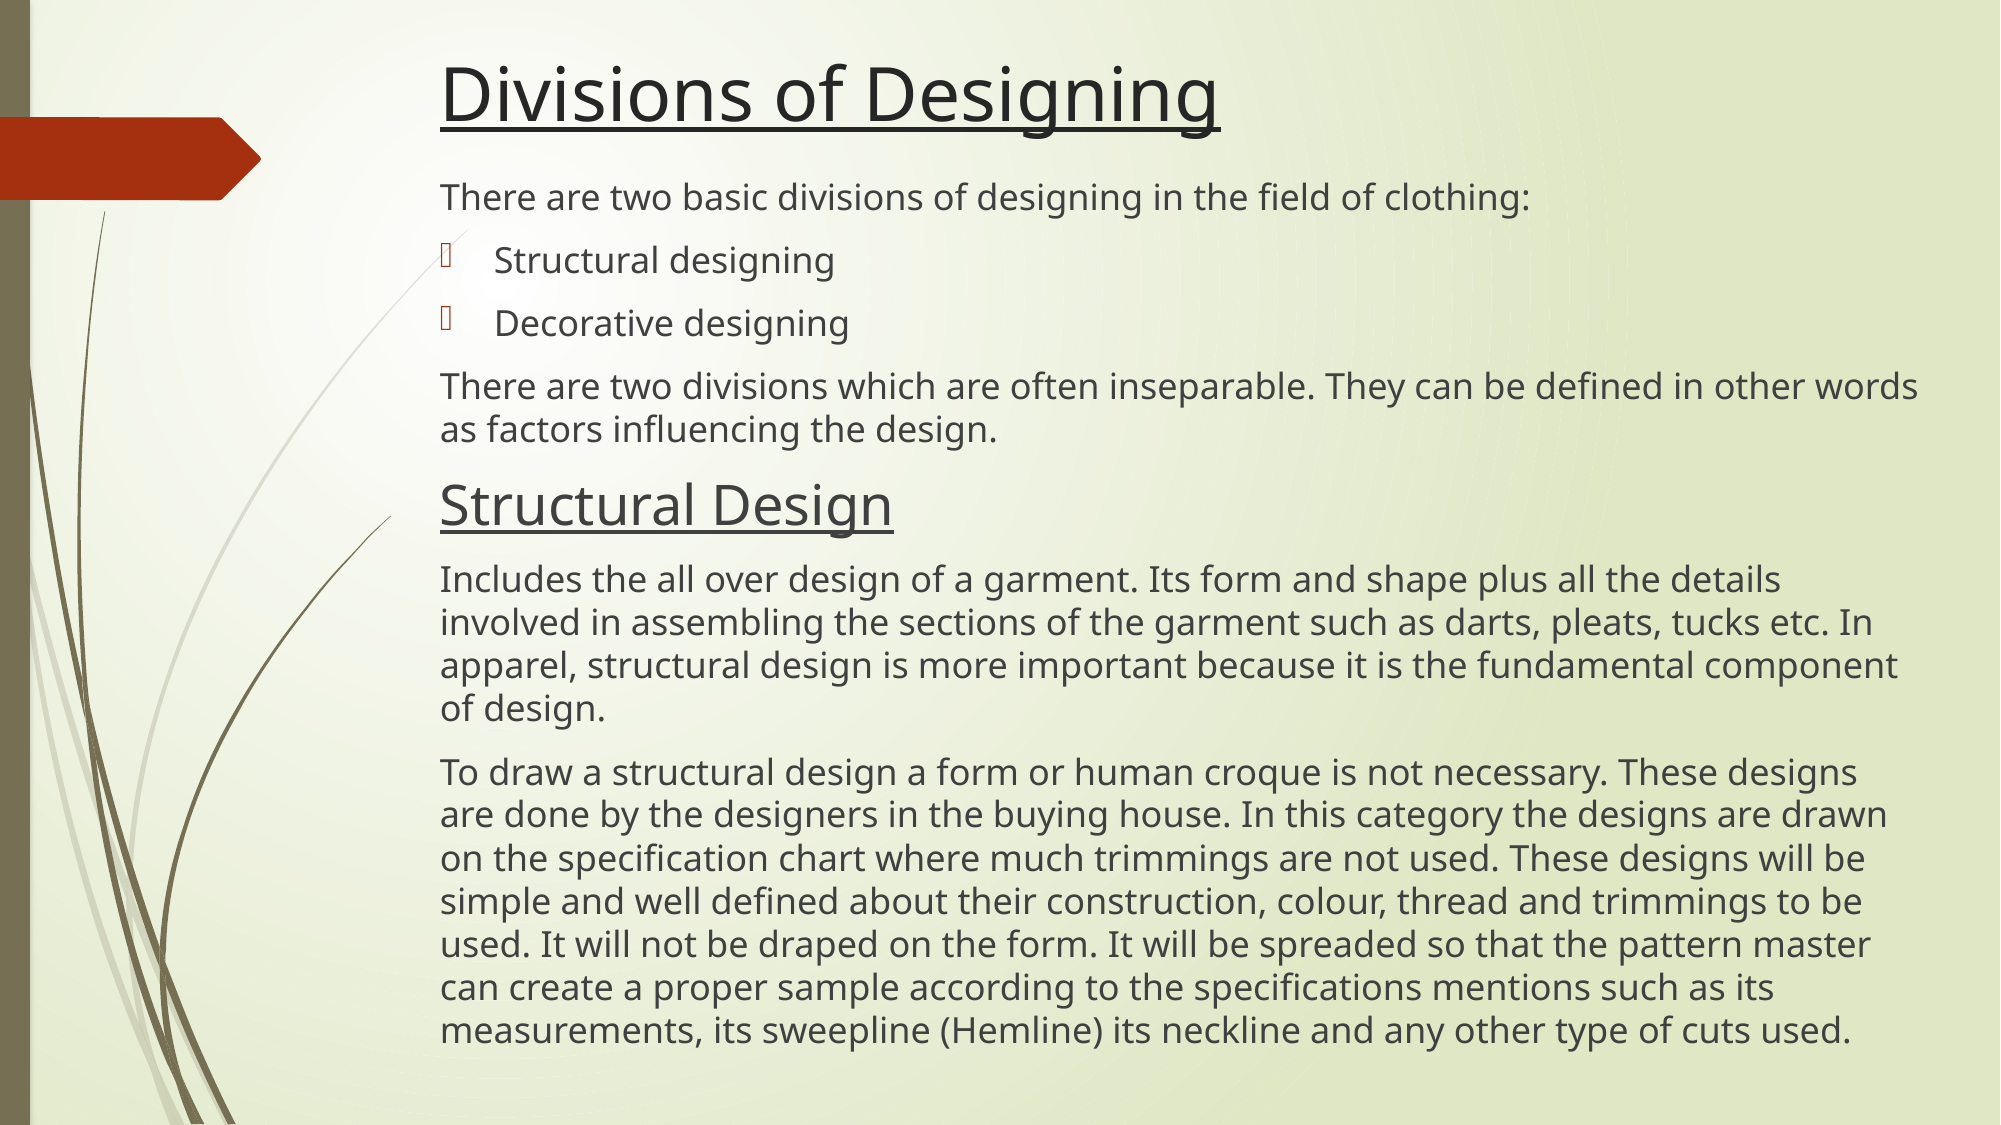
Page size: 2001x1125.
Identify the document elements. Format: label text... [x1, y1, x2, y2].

title Divisions of Designing [424, 38, 1887, 146]
list There are two basic divisions of designing in the field of clothing: Structural designing Decorative designing There are two divisions which are often inseparable. They can be defined in other words as factors influencing the design. Structural Design Includes the all over design of a garment. Its form and shape plus all the details involved in assembling the sections of the garment such as darts, pleats, tucks etc. In apparel, structural design is more important because it is the fundamental component of design. To draw a structural design a form or human croque is not necessary. These designs are done by the designers in the buying house. In this category the designs are drawn on the specification chart where much trimmings are not used. These designs will be simple and well defined about their construction, colour, thread and trimmings to be used. It will not be draped on the form. It will be spreaded so that the pattern master can create a proper sample according to the specifications mentions such as its measurements, its sweepline (Hemline) its neckline and any other type of cuts used. [424, 166, 1937, 1061]
